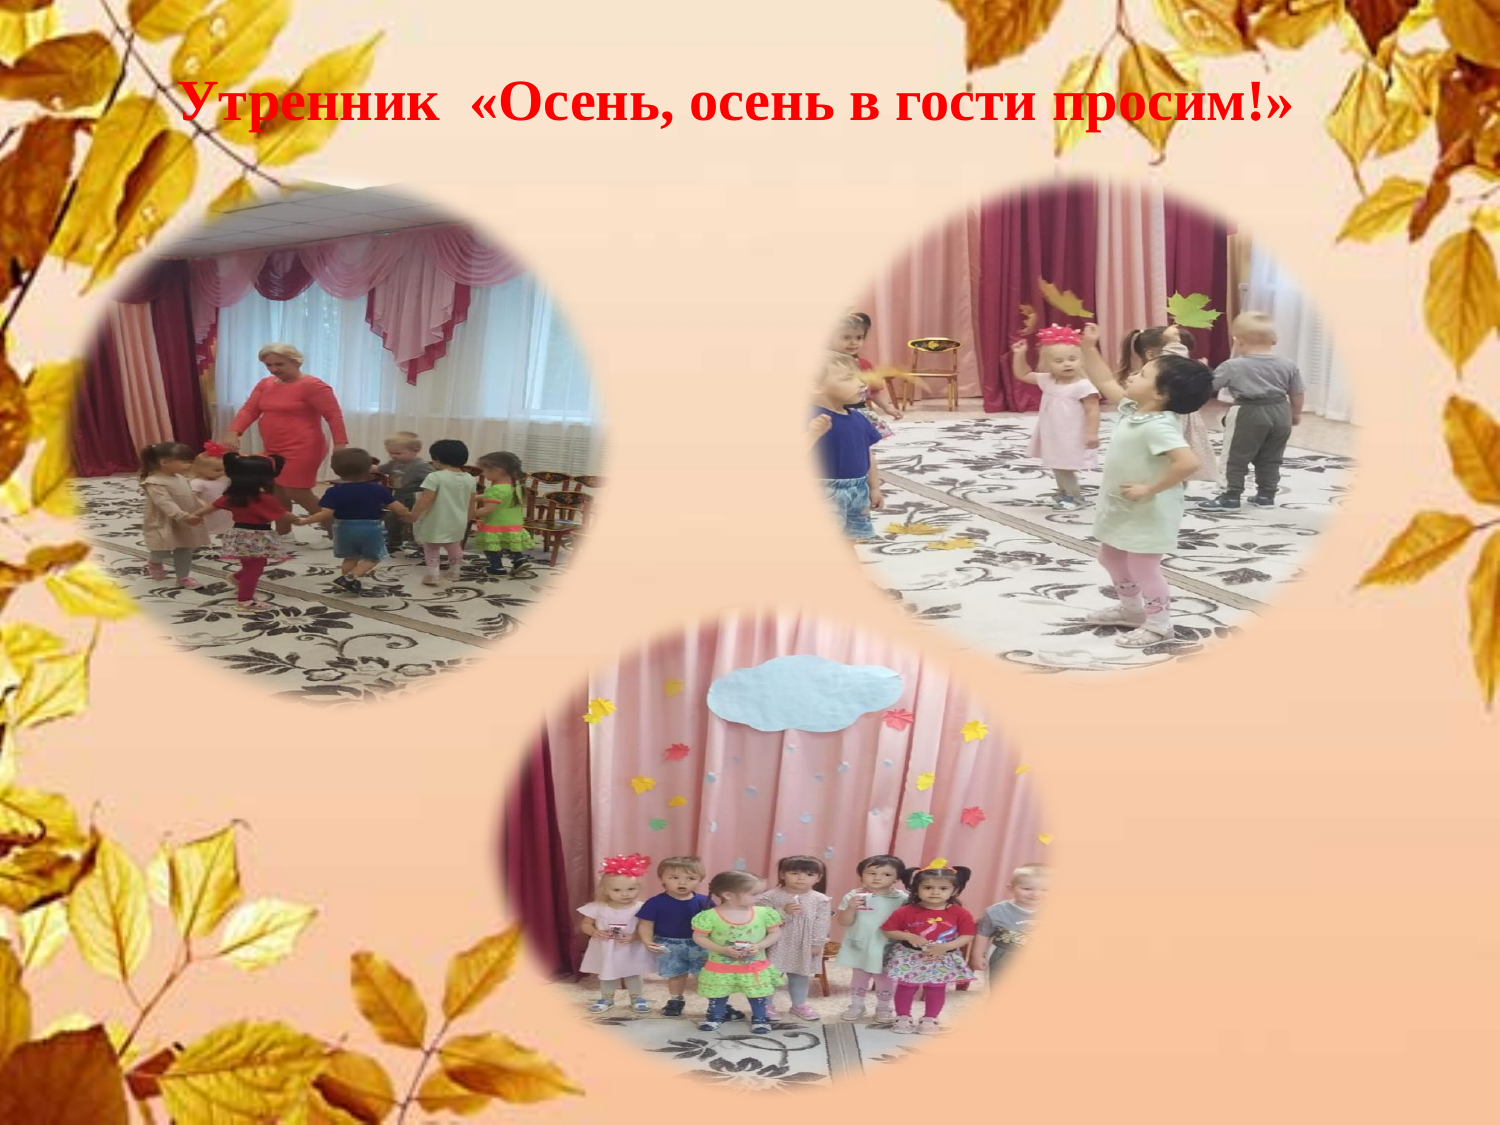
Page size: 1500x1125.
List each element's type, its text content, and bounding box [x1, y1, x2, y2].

picture [0, 0, 1500, 1125]
title Утренник «Осень, осень в гости просим!» [75, 45, 1425, 149]
